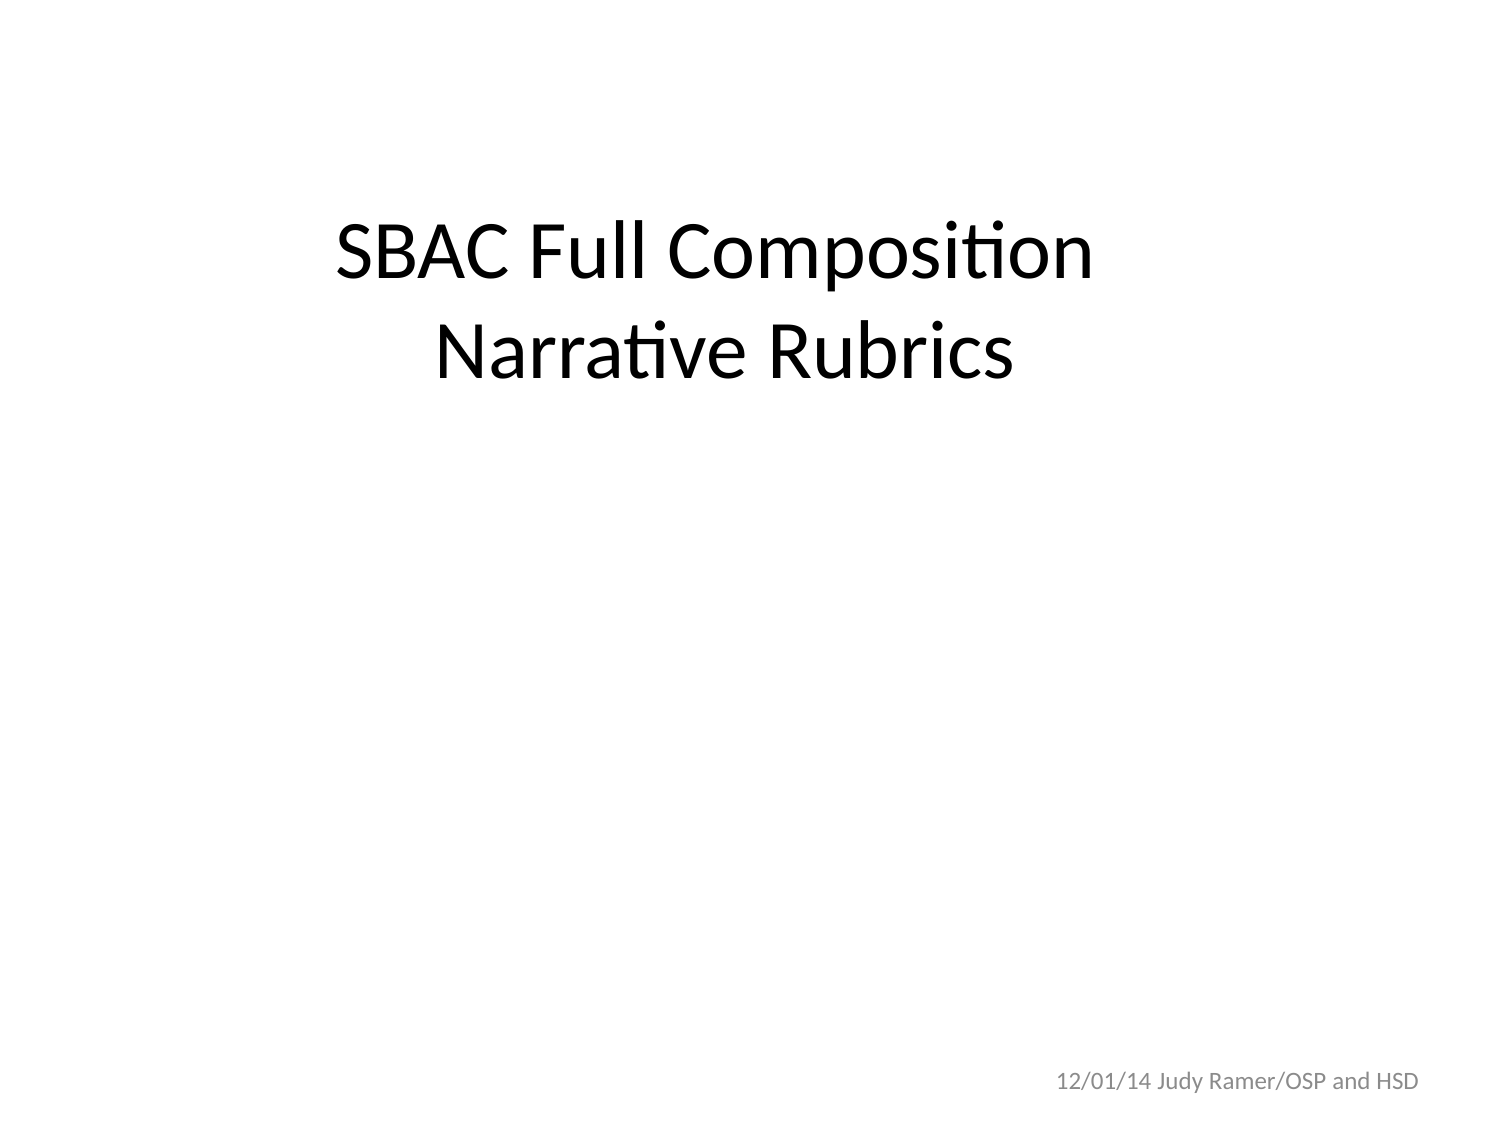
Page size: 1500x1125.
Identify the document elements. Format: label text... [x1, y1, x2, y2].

text_box SBAC Full Composition Narrative Rubrics [137, 187, 1313, 403]
footer 12/01/14 Judy Ramer/OSP and HSD [999, 1050, 1475, 1110]
